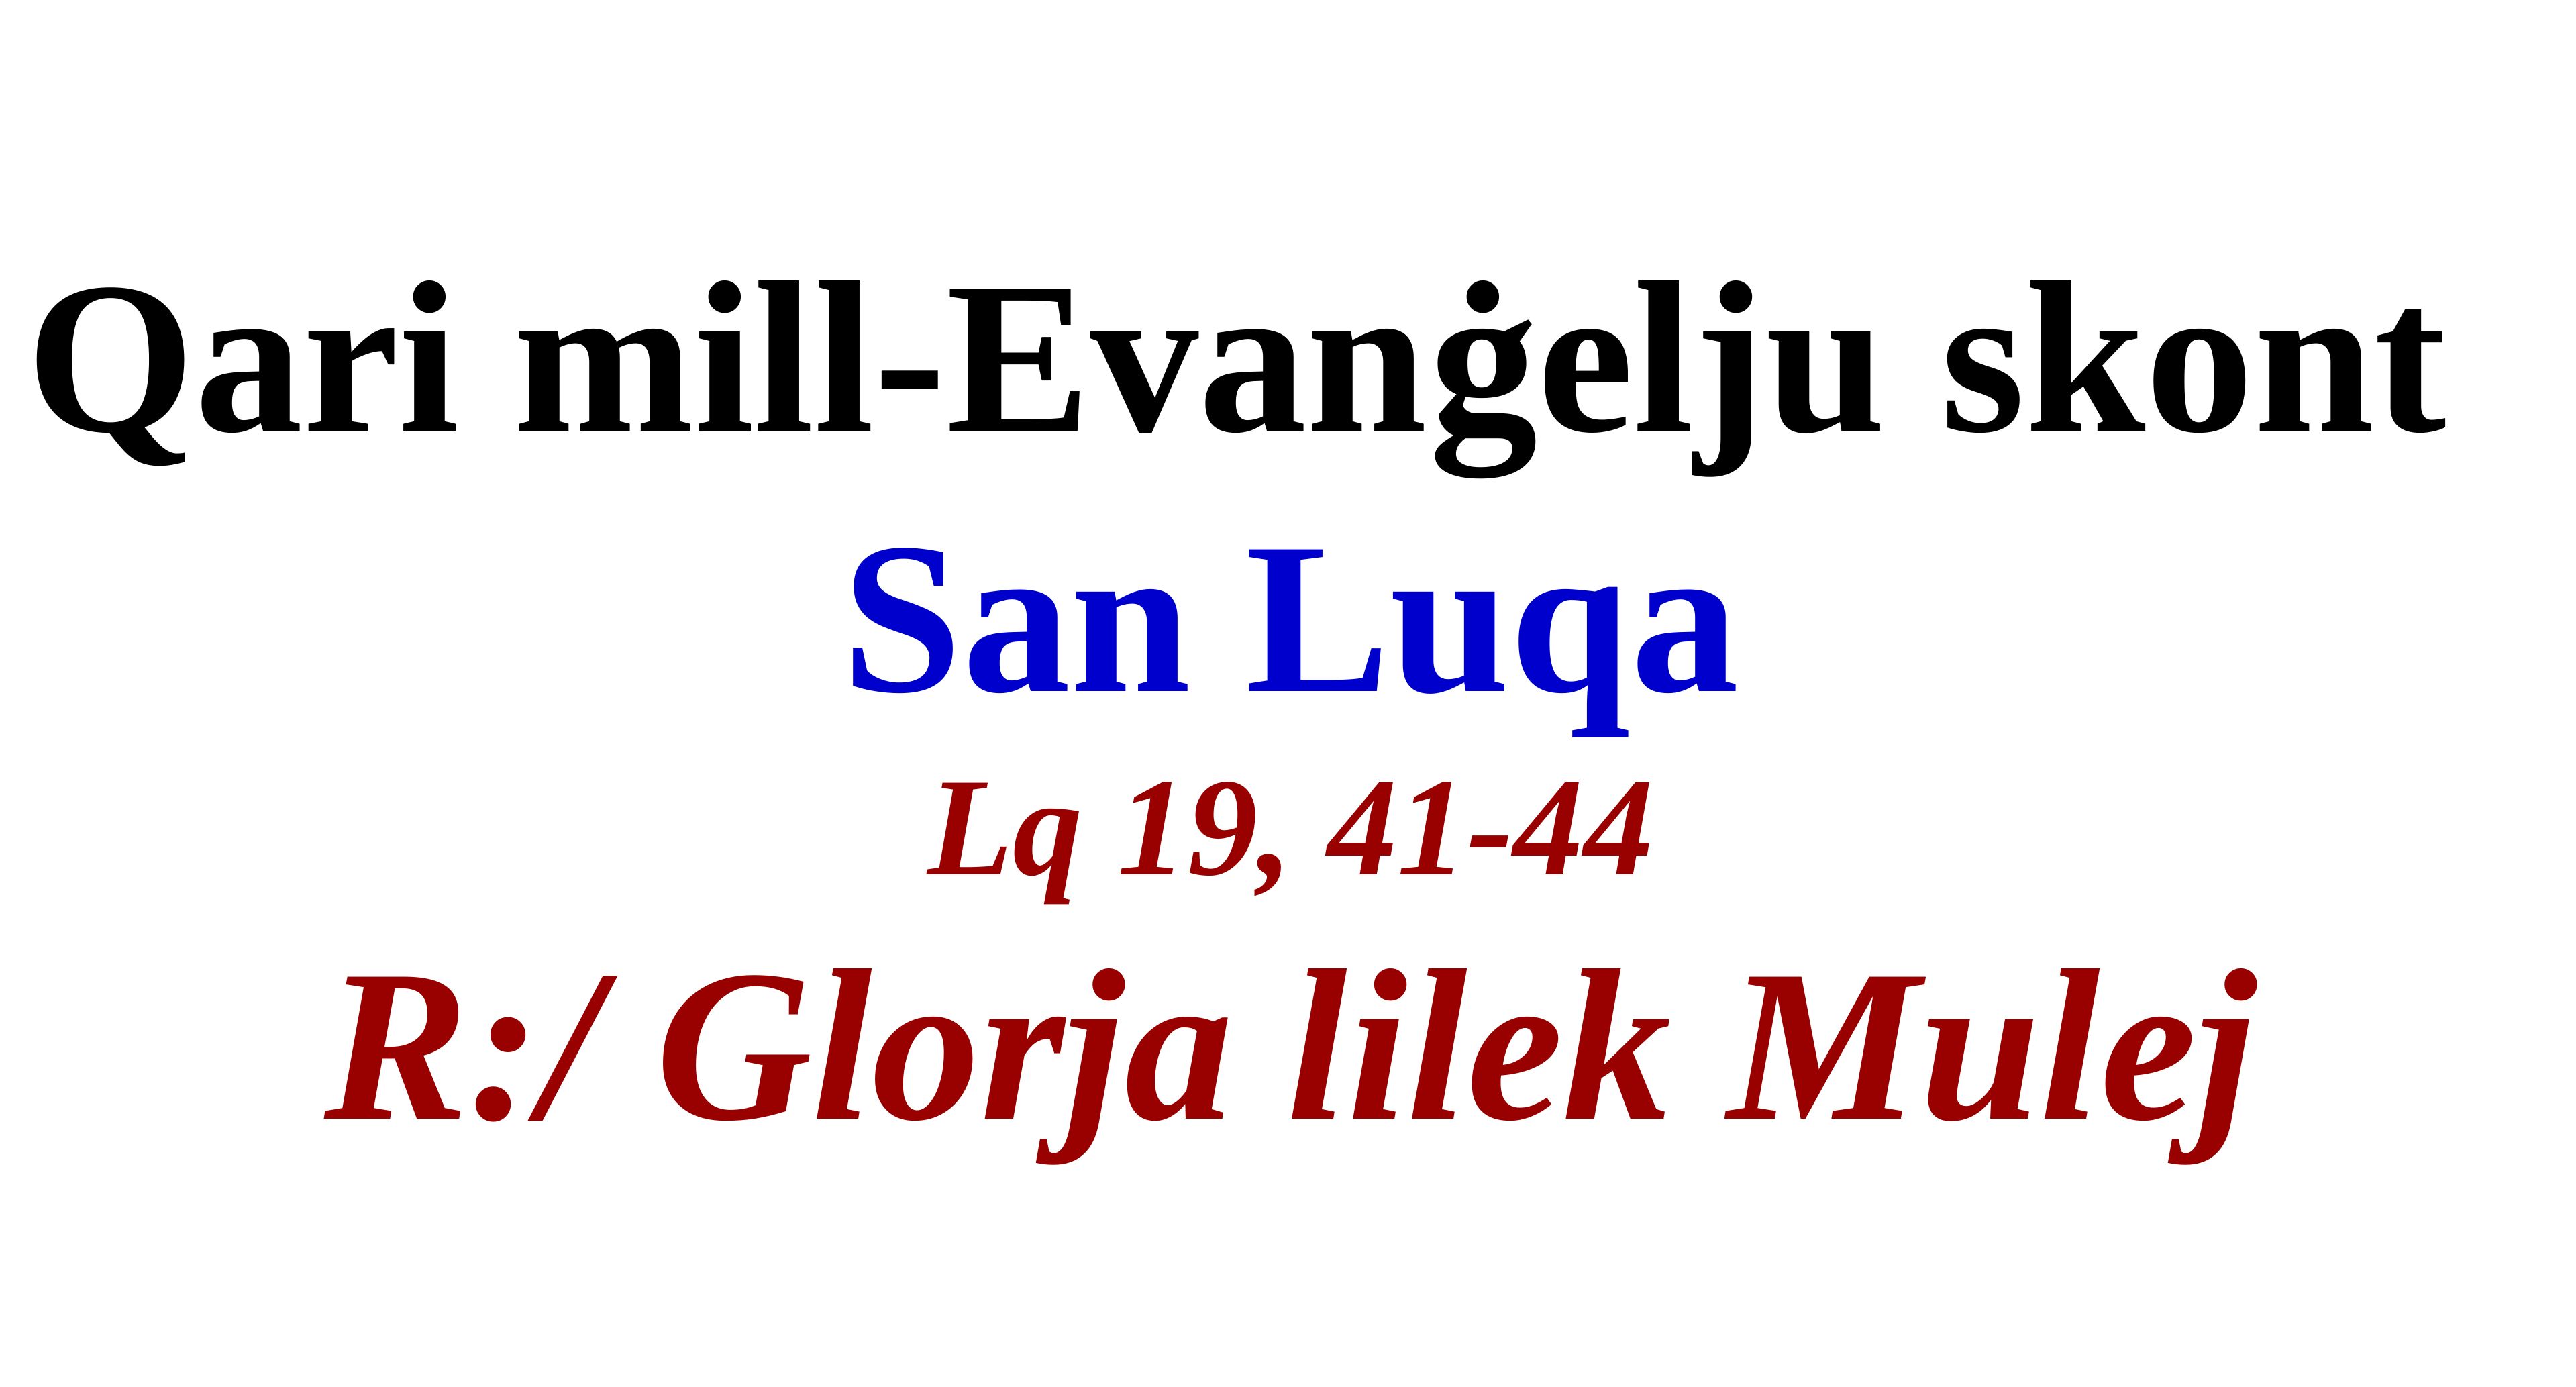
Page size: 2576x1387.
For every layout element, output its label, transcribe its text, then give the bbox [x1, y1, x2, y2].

text_box Qari mill-Evanġelju skont San Luqa Lq 19, 41-44 R:/ Glorja lilek Mulej [3, 209, 2576, 1168]
